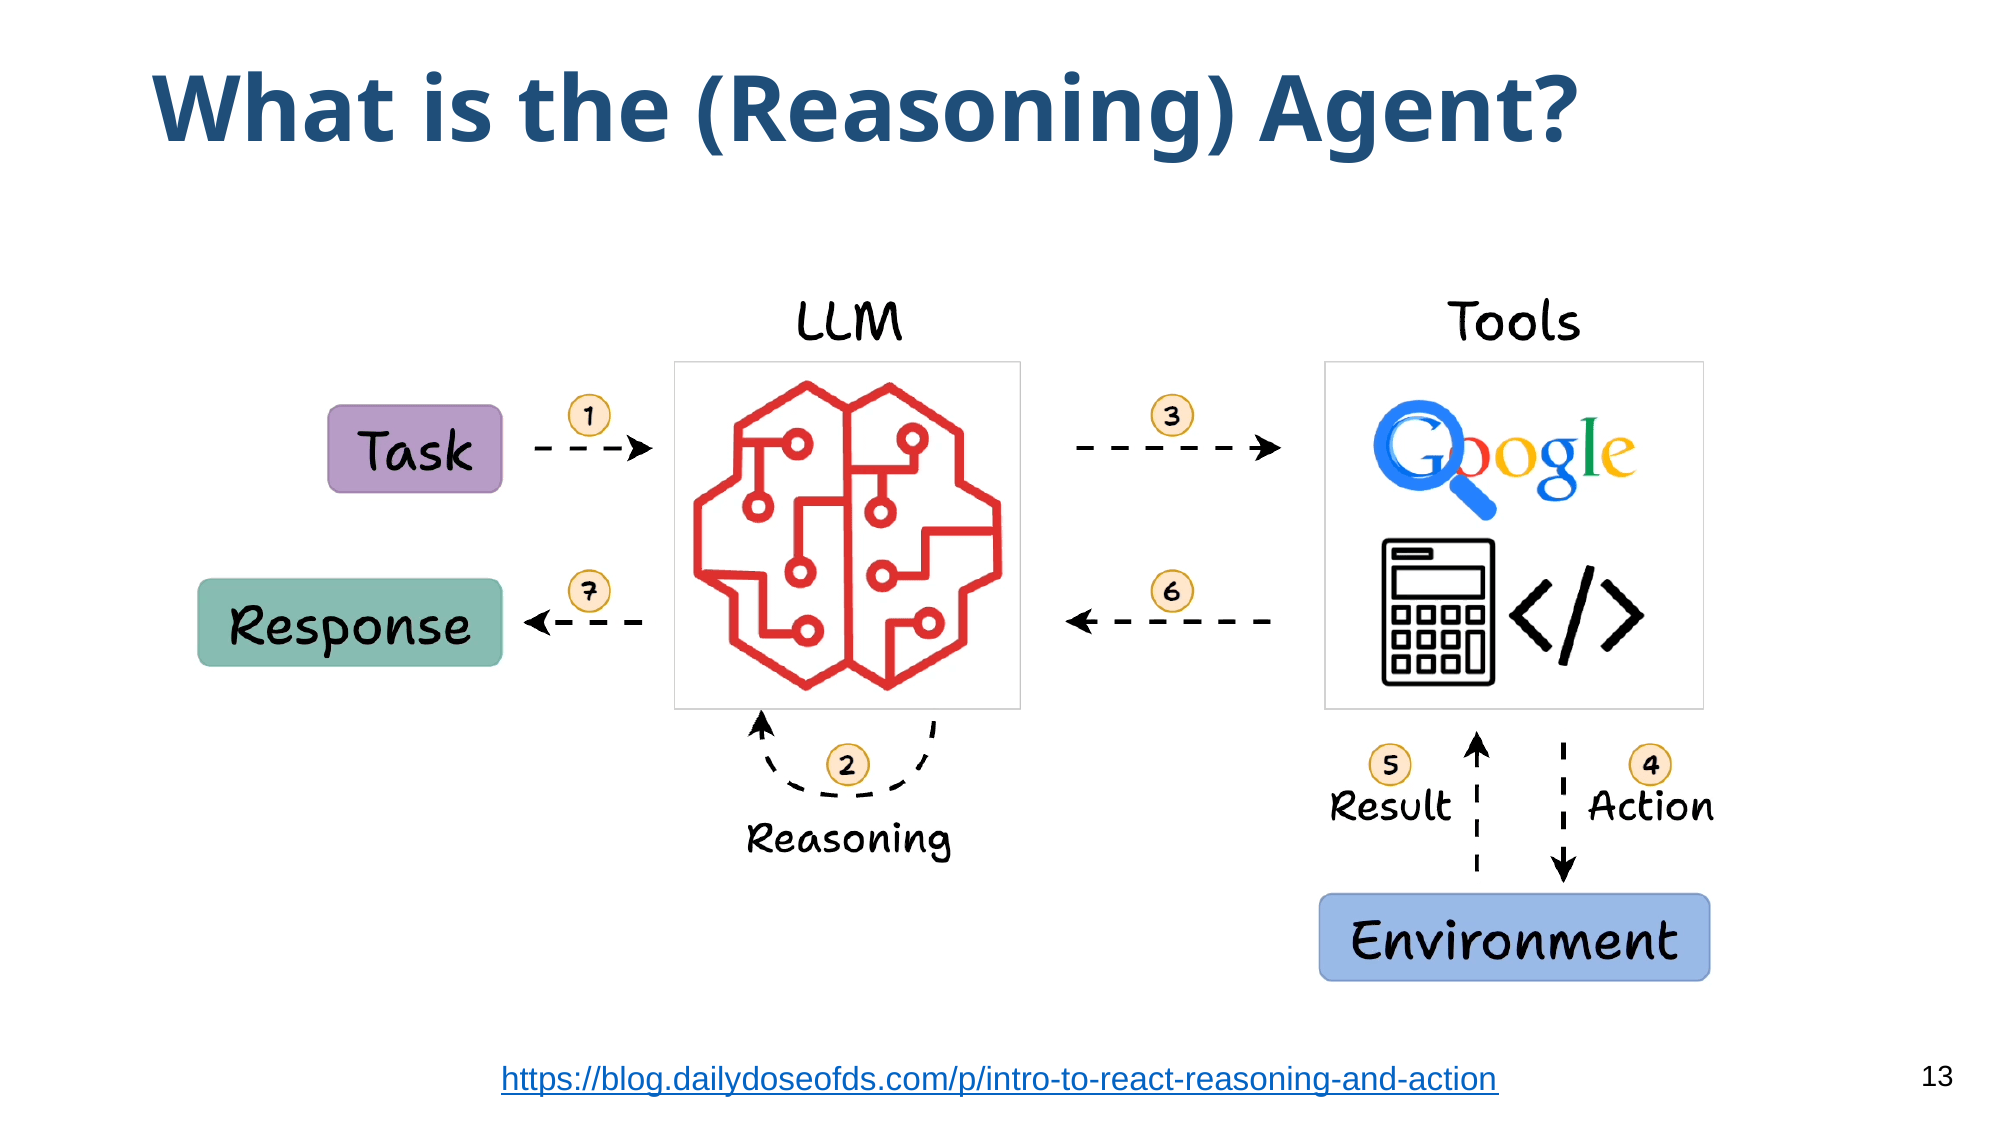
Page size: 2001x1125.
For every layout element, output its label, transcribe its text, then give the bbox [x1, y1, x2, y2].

picture [185, 283, 1717, 988]
title What is the (Reasoning) Agent? [137, 3, 1863, 221]
text_box https://blog.dailydoseofds.com/p/intro-to-react-reasoning-and-action [421, 1050, 1578, 1105]
slide_number 12 [1518, 1050, 1969, 1111]
